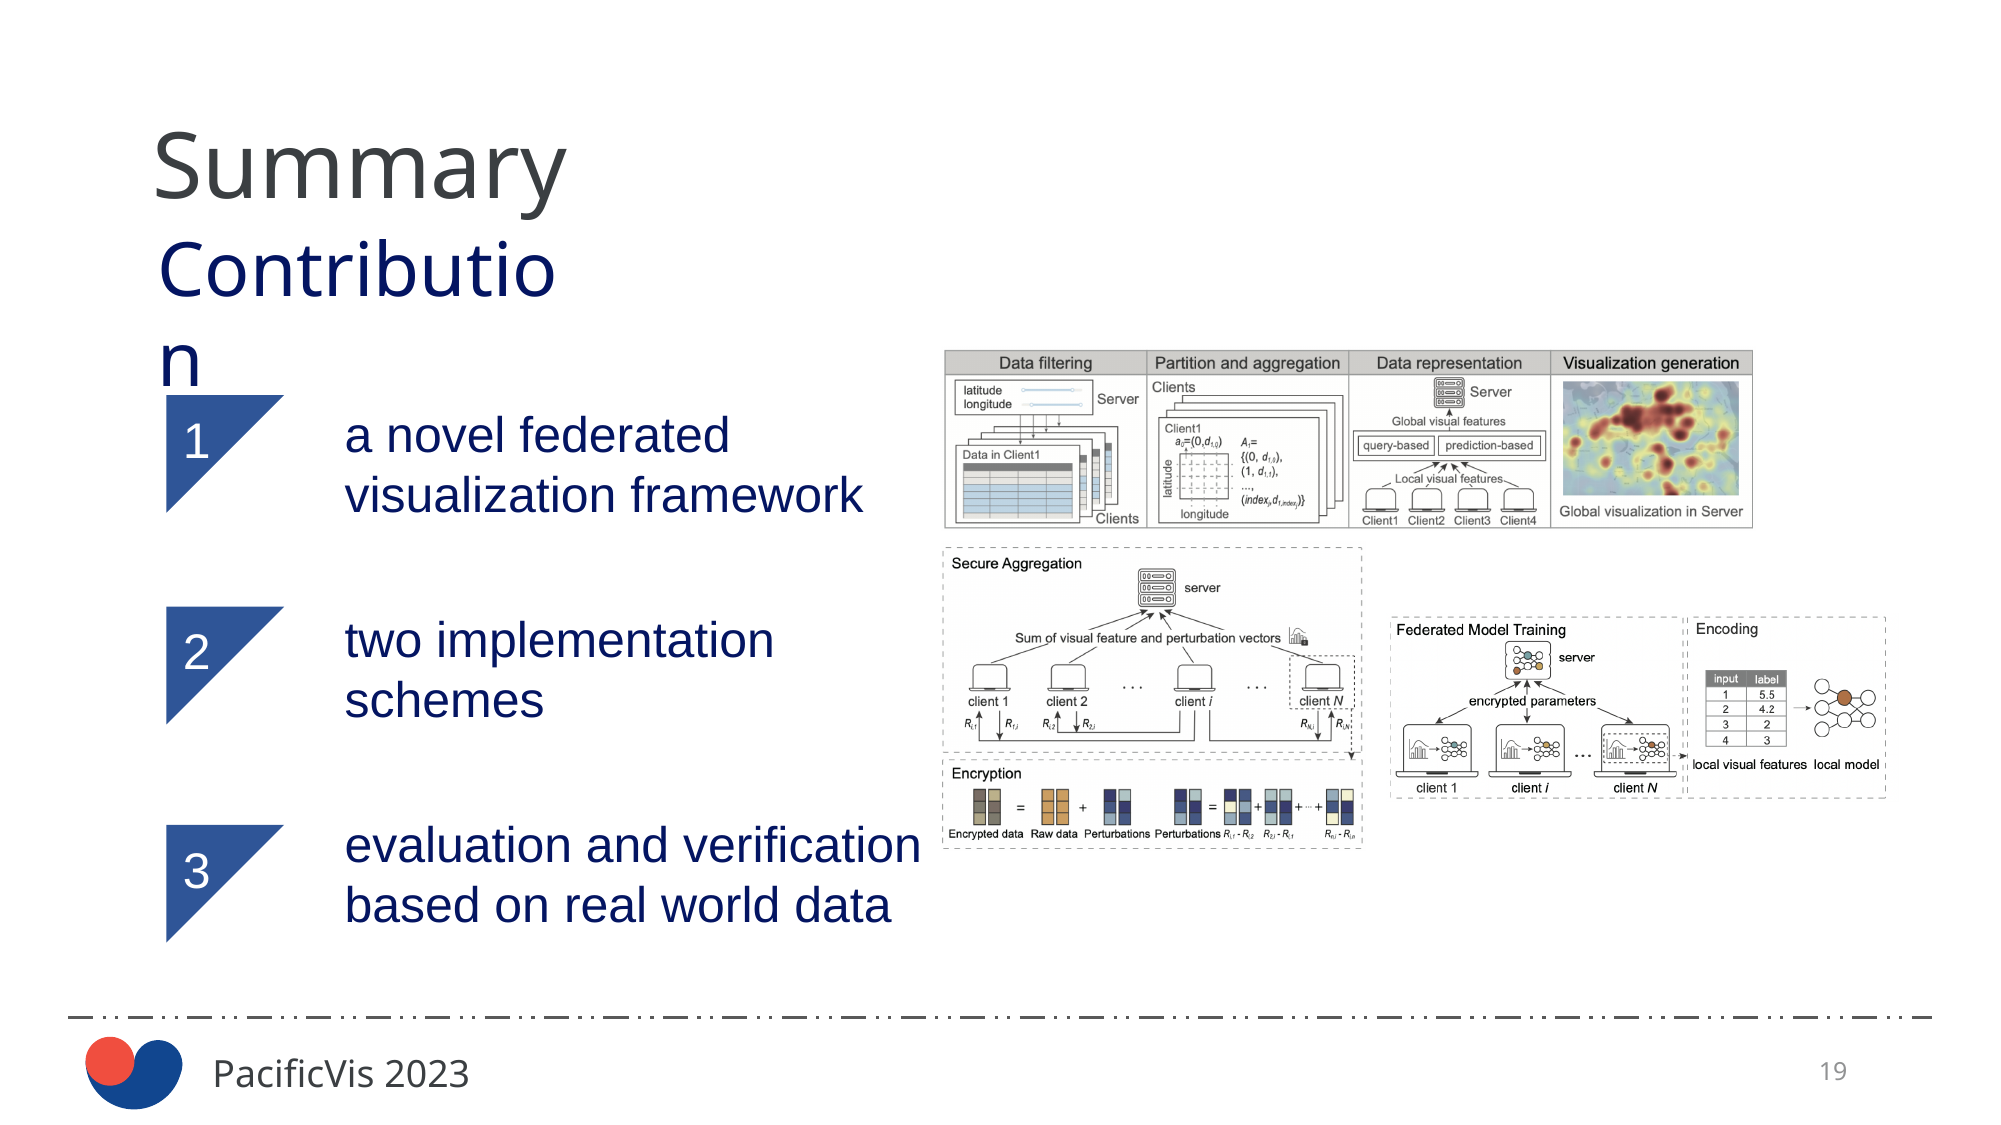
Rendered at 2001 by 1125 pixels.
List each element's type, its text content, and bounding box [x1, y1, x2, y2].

picture [941, 541, 1366, 851]
text_box 2 [168, 612, 243, 688]
text_box evaluation and verification based on real world data [329, 804, 950, 940]
text_box a novel federated visualization framework [329, 395, 892, 530]
picture [1386, 613, 1899, 802]
text_box two implementation schemes [329, 599, 809, 735]
text_box 1 [168, 400, 243, 476]
text_box [165, 823, 287, 946]
text_box [165, 605, 287, 727]
slide_number 19 [1412, 1042, 1863, 1103]
title Summary [137, 59, 1863, 278]
text_box 3 [168, 830, 243, 906]
text_box Contribution [142, 213, 617, 409]
picture [941, 346, 1756, 531]
text_box [165, 394, 287, 516]
